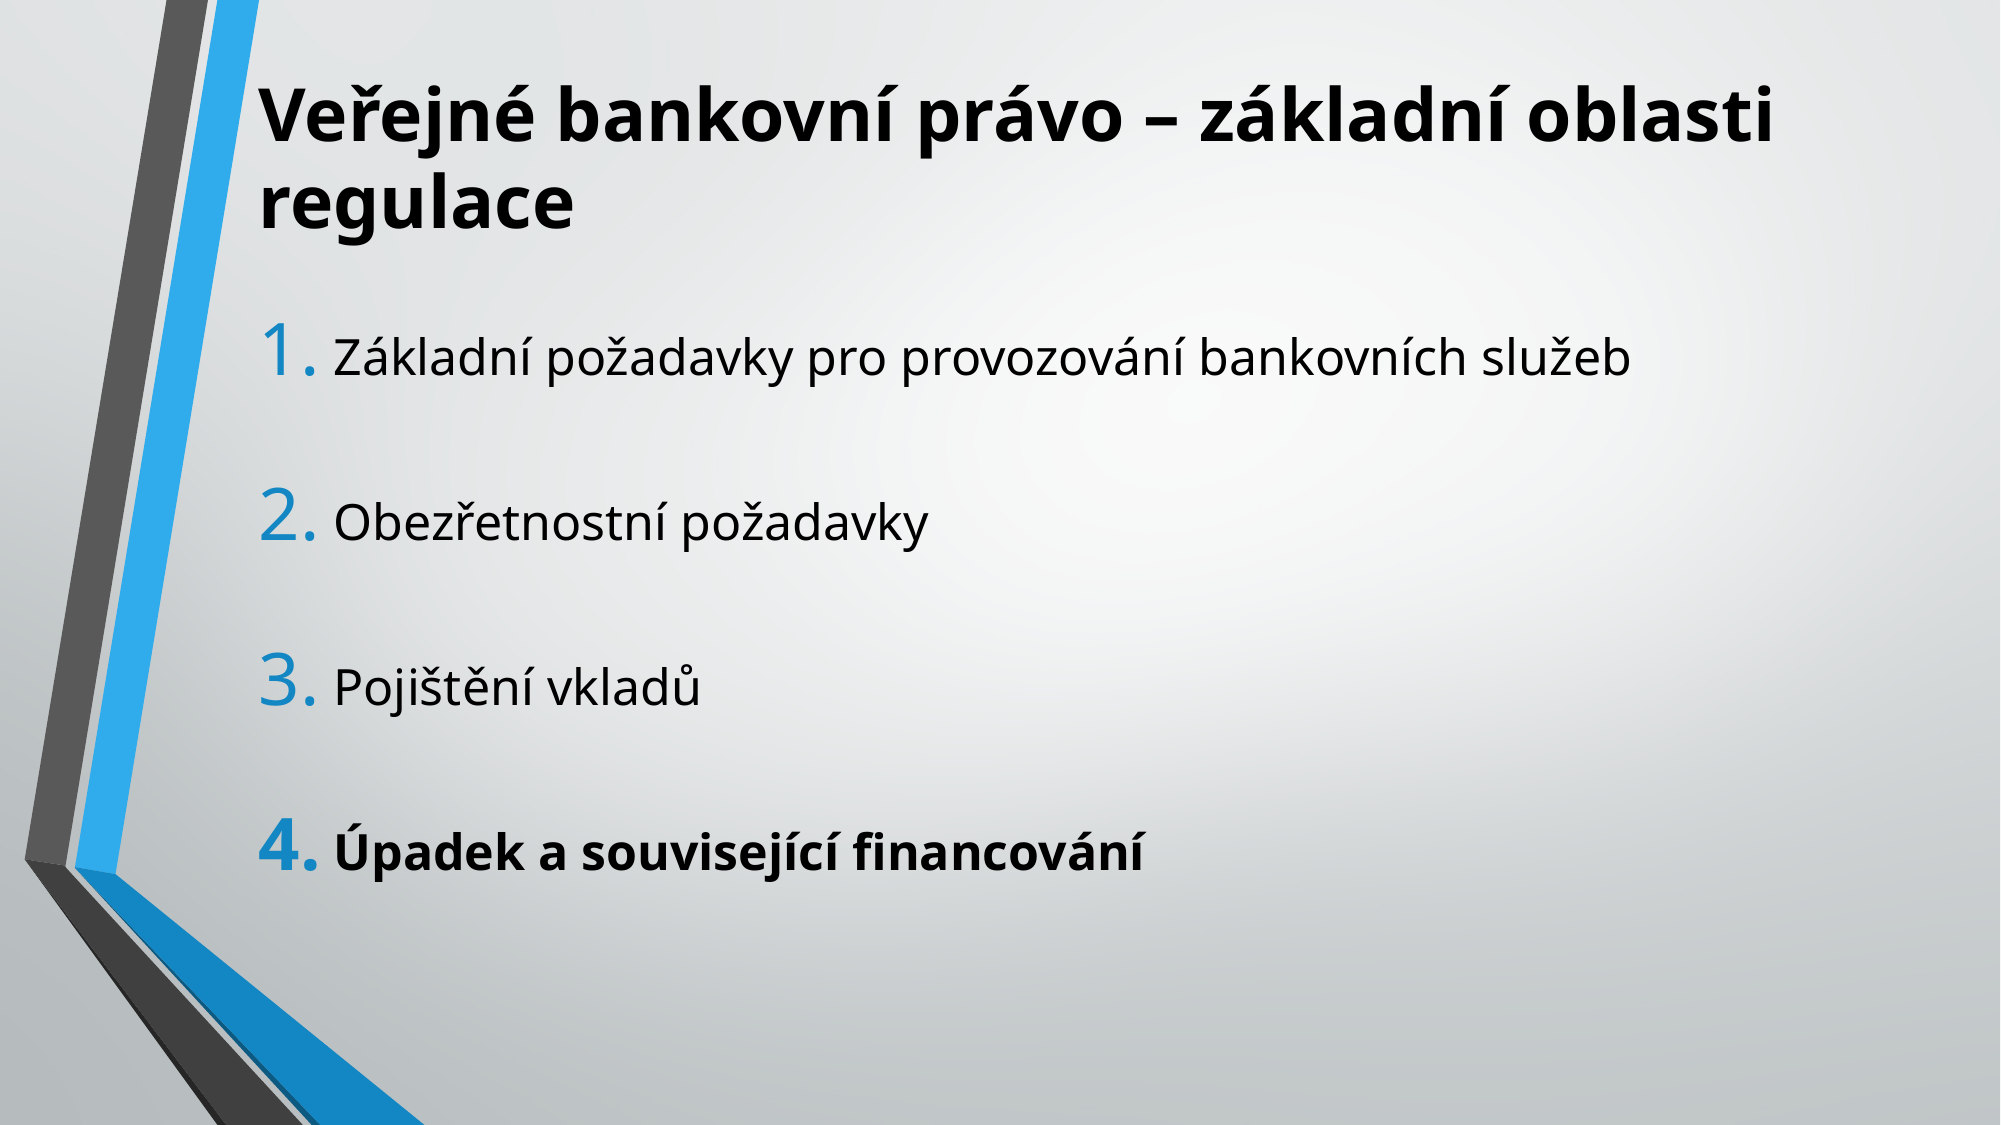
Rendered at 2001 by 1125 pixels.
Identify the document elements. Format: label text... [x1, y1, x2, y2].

title Veřejné bankovní právo – základní oblasti regulace [243, 59, 1887, 252]
list Základní požadavky pro provozování bankovních služeb Obezřetnostní požadavky Pojištění vkladů Úpadek a související financování [243, 317, 1887, 1010]
